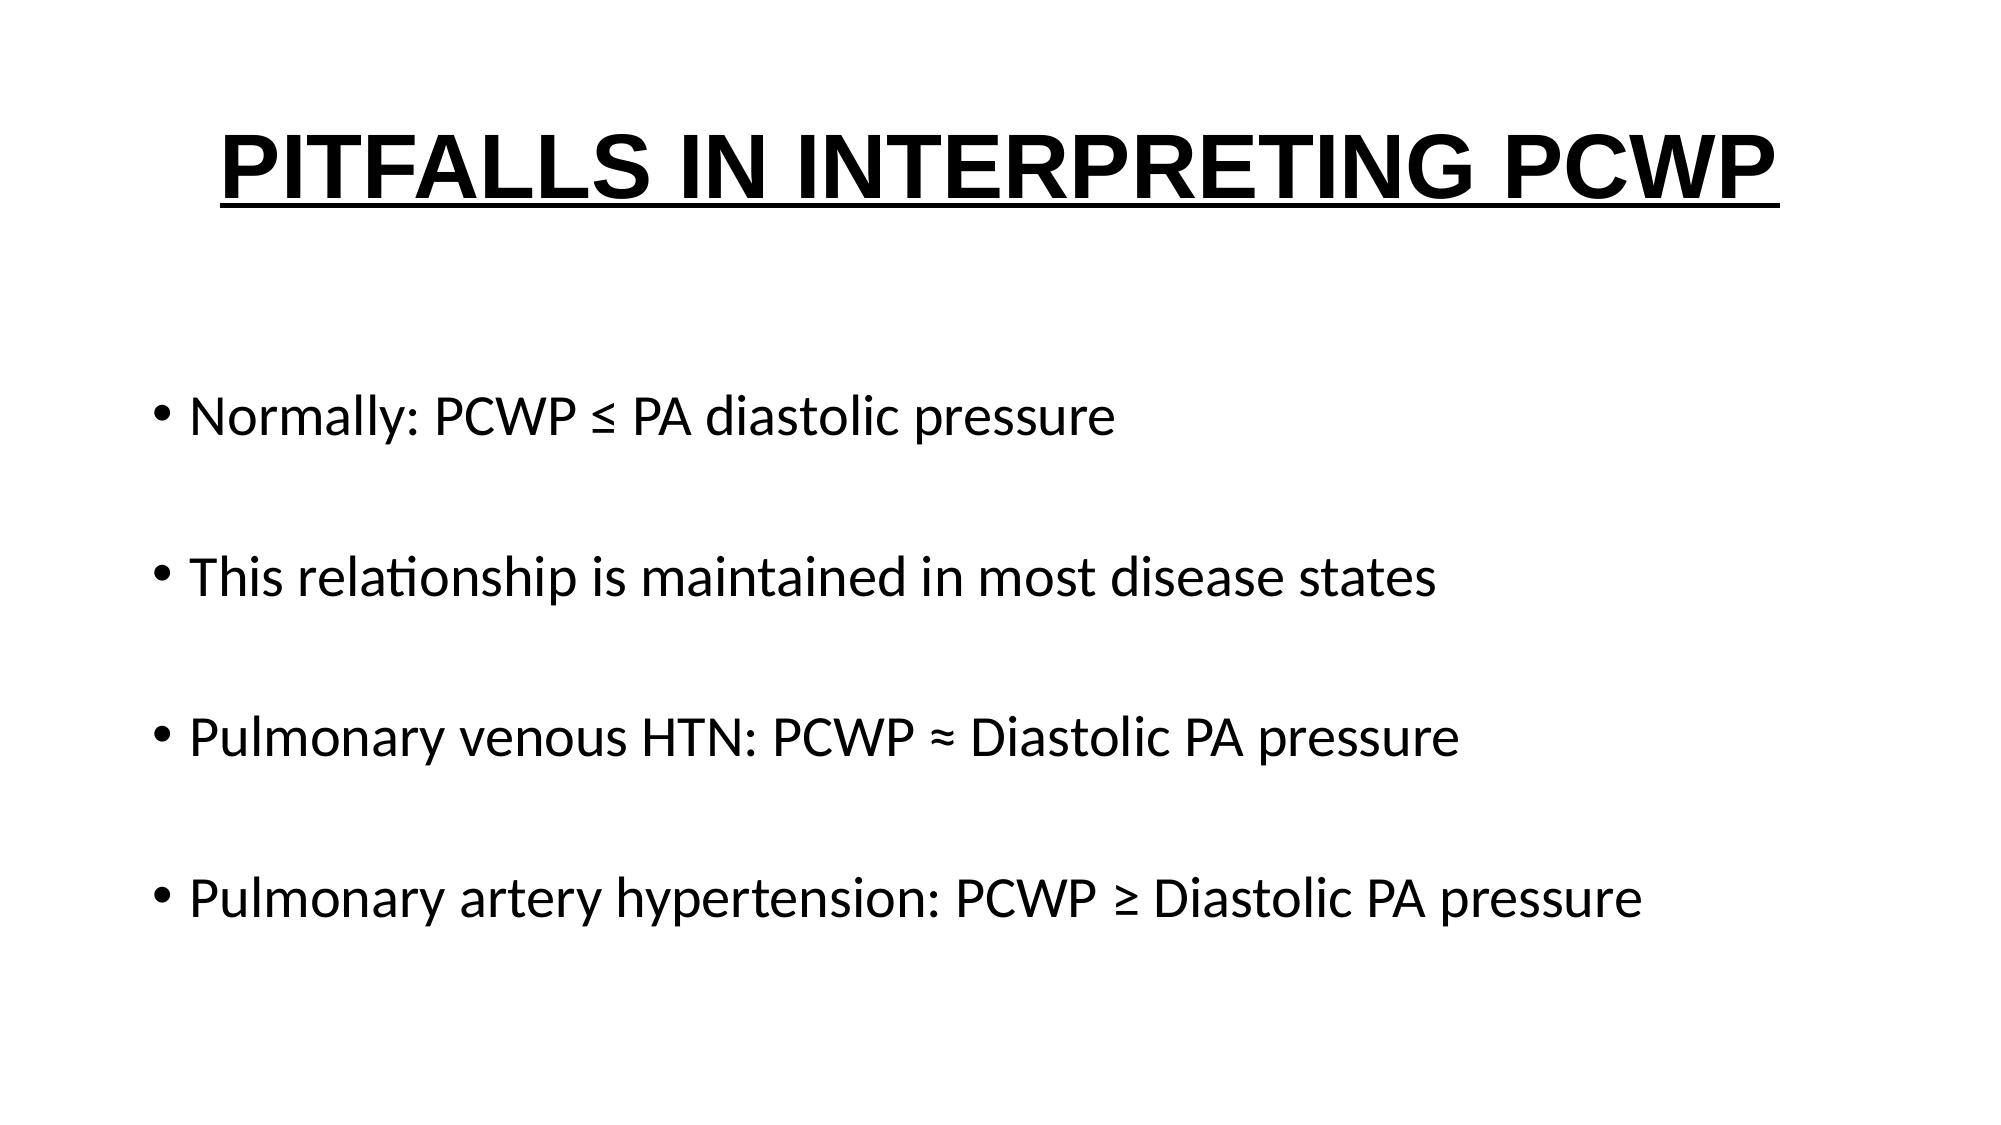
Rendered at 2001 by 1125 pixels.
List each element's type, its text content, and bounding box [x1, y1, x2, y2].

title PITFALLS IN INTERPRETING PCWP [137, 59, 1863, 278]
list Normally: PCWP ≤ PA diastolic pressure This relationship is maintained in most disease states Pulmonary venous HTN: PCWP ≈ Diastolic PA pressure Pulmonary artery hypertension: PCWP ≥ Diastolic PA pressure [137, 299, 1863, 1014]
